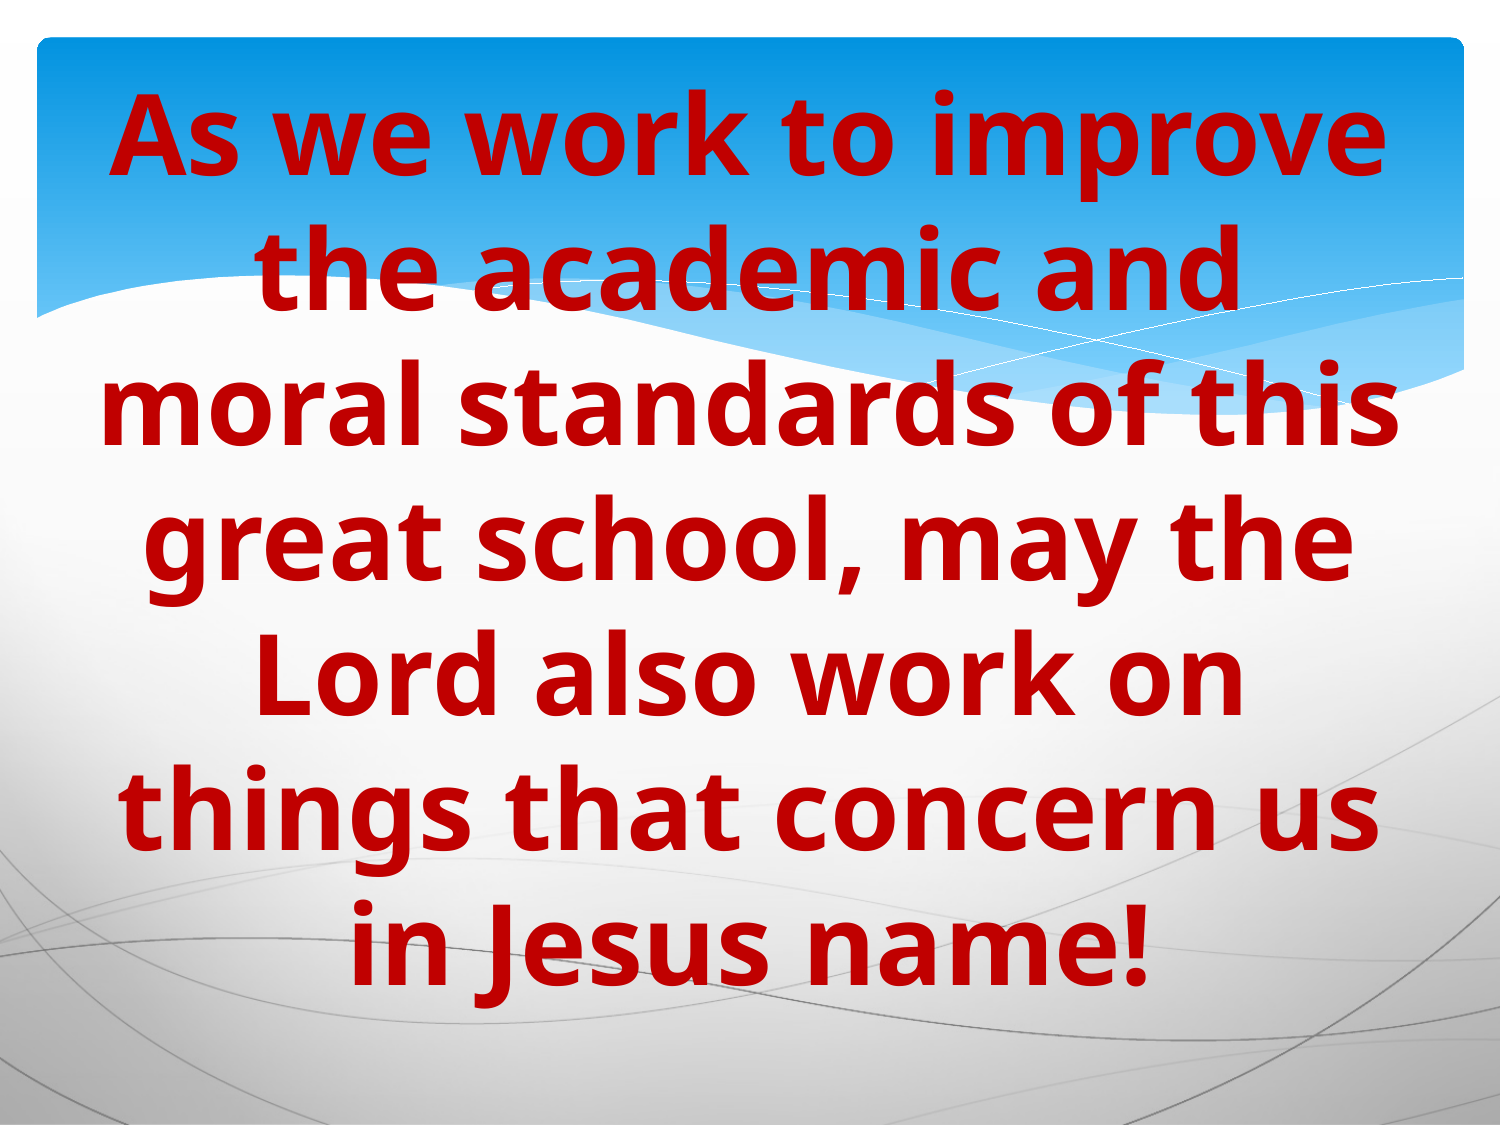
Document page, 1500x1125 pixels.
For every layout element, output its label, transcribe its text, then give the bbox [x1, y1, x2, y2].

title As we work to improve the academic and moral standards of this great school, may the Lord also work on things that concern us in Jesus name! [75, 130, 1425, 1075]
